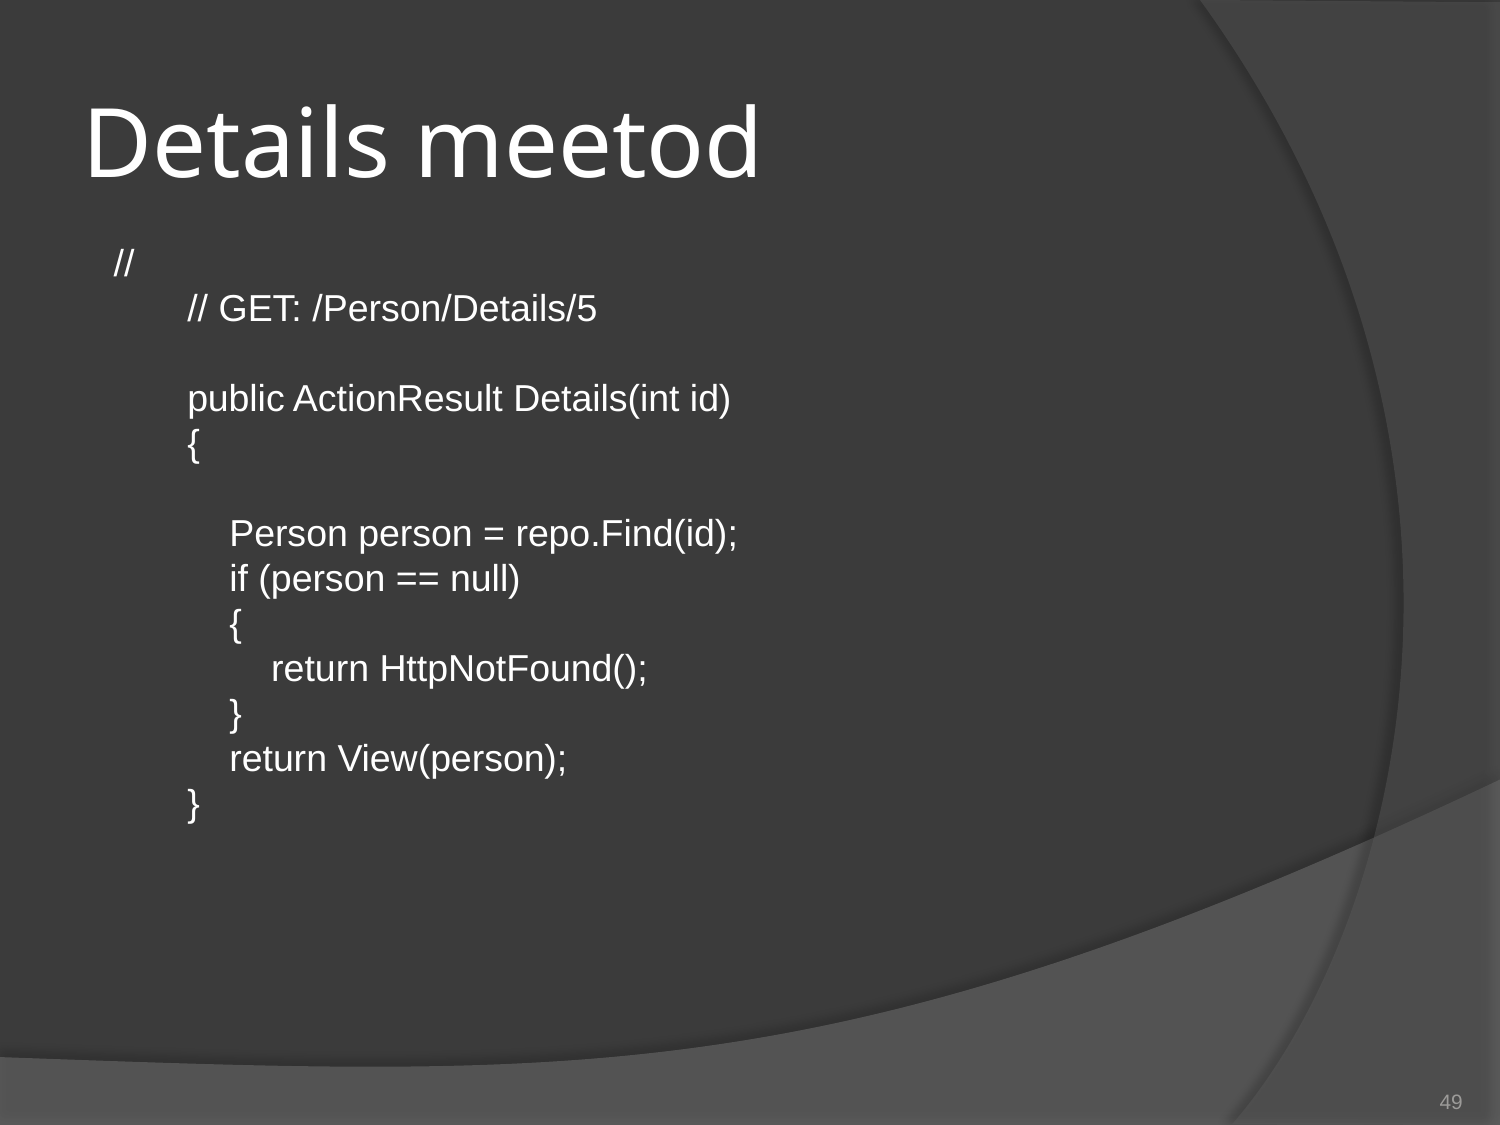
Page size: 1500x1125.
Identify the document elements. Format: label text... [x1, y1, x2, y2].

title Details meetod [75, 45, 1300, 233]
text_box // // GET: /Person/Details/5 public ActionResult Details(int id) { Person person = repo.Find(id); if (person == null) { return HttpNotFound(); } return View(person); } [88, 231, 1459, 832]
slide_number 49 [1337, 1053, 1463, 1114]
